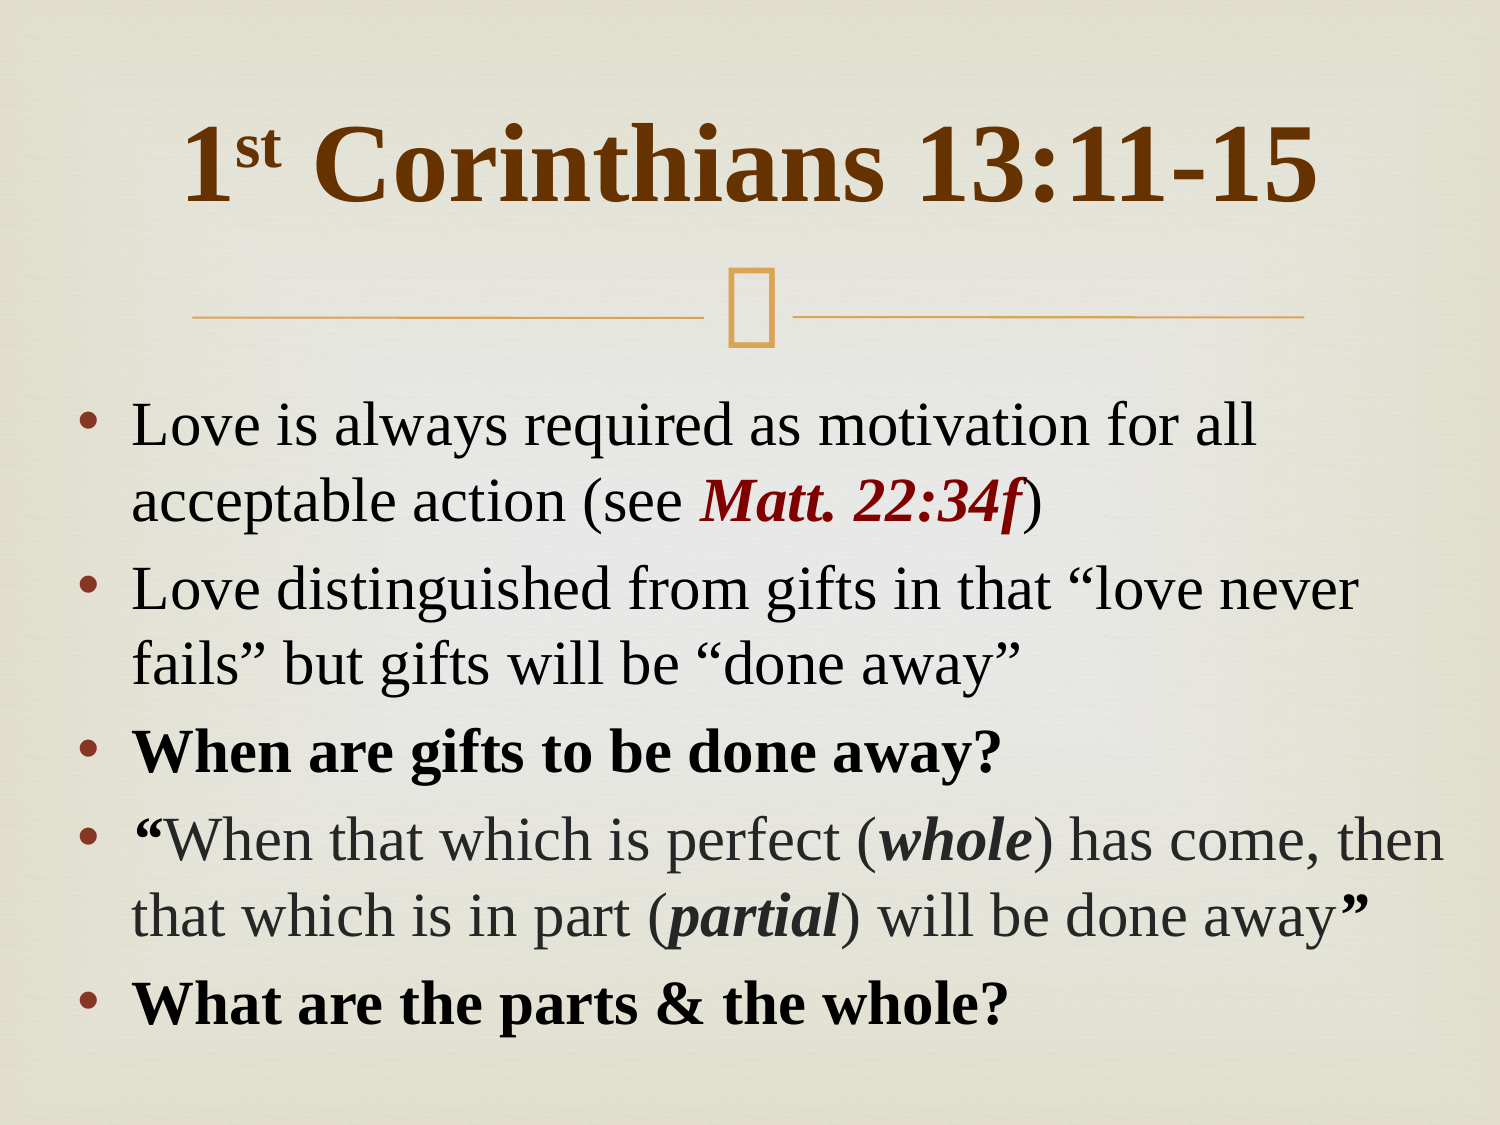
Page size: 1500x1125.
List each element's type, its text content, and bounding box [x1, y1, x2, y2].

title 1st Corinthians 13:11-15 [112, 37, 1388, 275]
list Love is always required as motivation for all acceptable action (see Matt. 22:34f) Love distinguished from gifts in that “love never fails” but gifts will be “done away” When are gifts to be done away? “When that which is perfect (whole) has come, then that which is in part (partial) will be done away” What are the parts & the whole? [62, 375, 1475, 1125]
